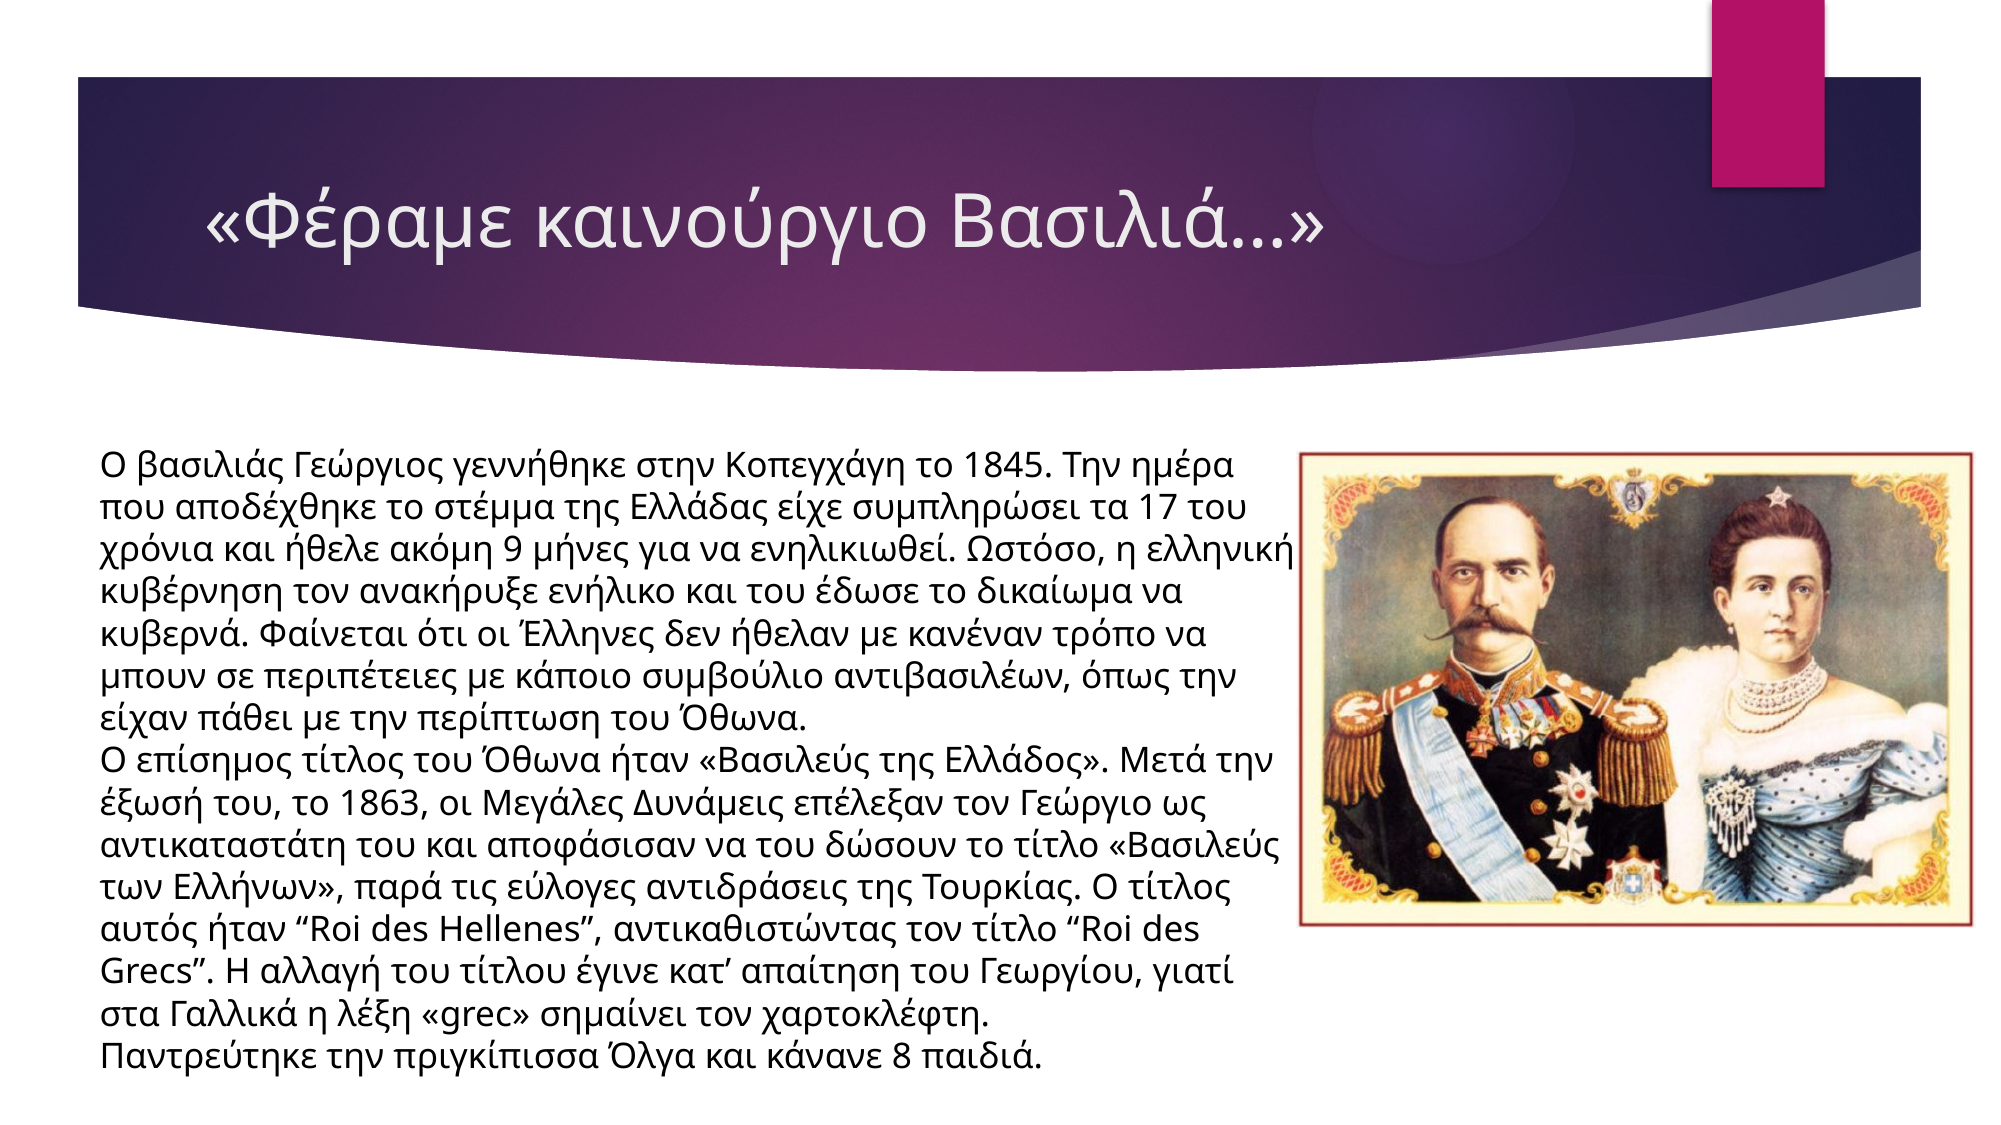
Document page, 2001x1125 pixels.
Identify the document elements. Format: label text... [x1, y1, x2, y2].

list Ο βασιλιάς Γεώργιος γεννήθηκε στην Κοπεγχάγη το 1845. Την ημέρα που αποδέχθηκε το στέμμα της Ελλάδας είχε συμπληρώσει τα 17 του χρόνια και ήθελε ακόμη 9 μήνες για να ενηλικιωθεί. Ωστόσο, η ελληνική κυβέρνηση τον ανακήρυξε ενήλικο και του έδωσε το δικαίωμα να κυβερνά. Φαίνεται ότι οι Έλληνες δεν ήθελαν με κανέναν τρόπο να μπουν σε περιπέτειες με κάποιο συμβούλιο αντιβασιλέων, όπως την είχαν πάθει με την περίπτωση του Όθωνα. Ο επίσημος τίτλος του Όθωνα ήταν «Βασιλεύς της Ελλάδος». Μετά την έξωσή του, το 1863, οι Μεγάλες Δυνάμεις επέλεξαν τον Γεώργιο ως αντικαταστάτη του και αποφάσισαν να του δώσουν το τίτλο «Βασιλεύς των Ελλήνων», παρά τις εύλογες αντιδράσεις της Τουρκίας. Ο τίτλος αυτός ήταν “Roi des Hellenes”, αντικαθιστώντας τον τίτλο “Roi des Grecs”. Η αλλαγή του τίτλου έγινε κατ’ απαίτηση του Γεωργίου, γιατί στα Γαλλικά η λέξη «grec» σημαίνει τον χαρτοκλέφτη. Παντρεύτηκε την πριγκίπισσα Όλγα και κάνανε 8 παιδιά. [84, 434, 1315, 1094]
title «Φέραμε καινούργιο Βασιλιά…» [189, 159, 1627, 276]
picture [1295, 451, 1976, 928]
